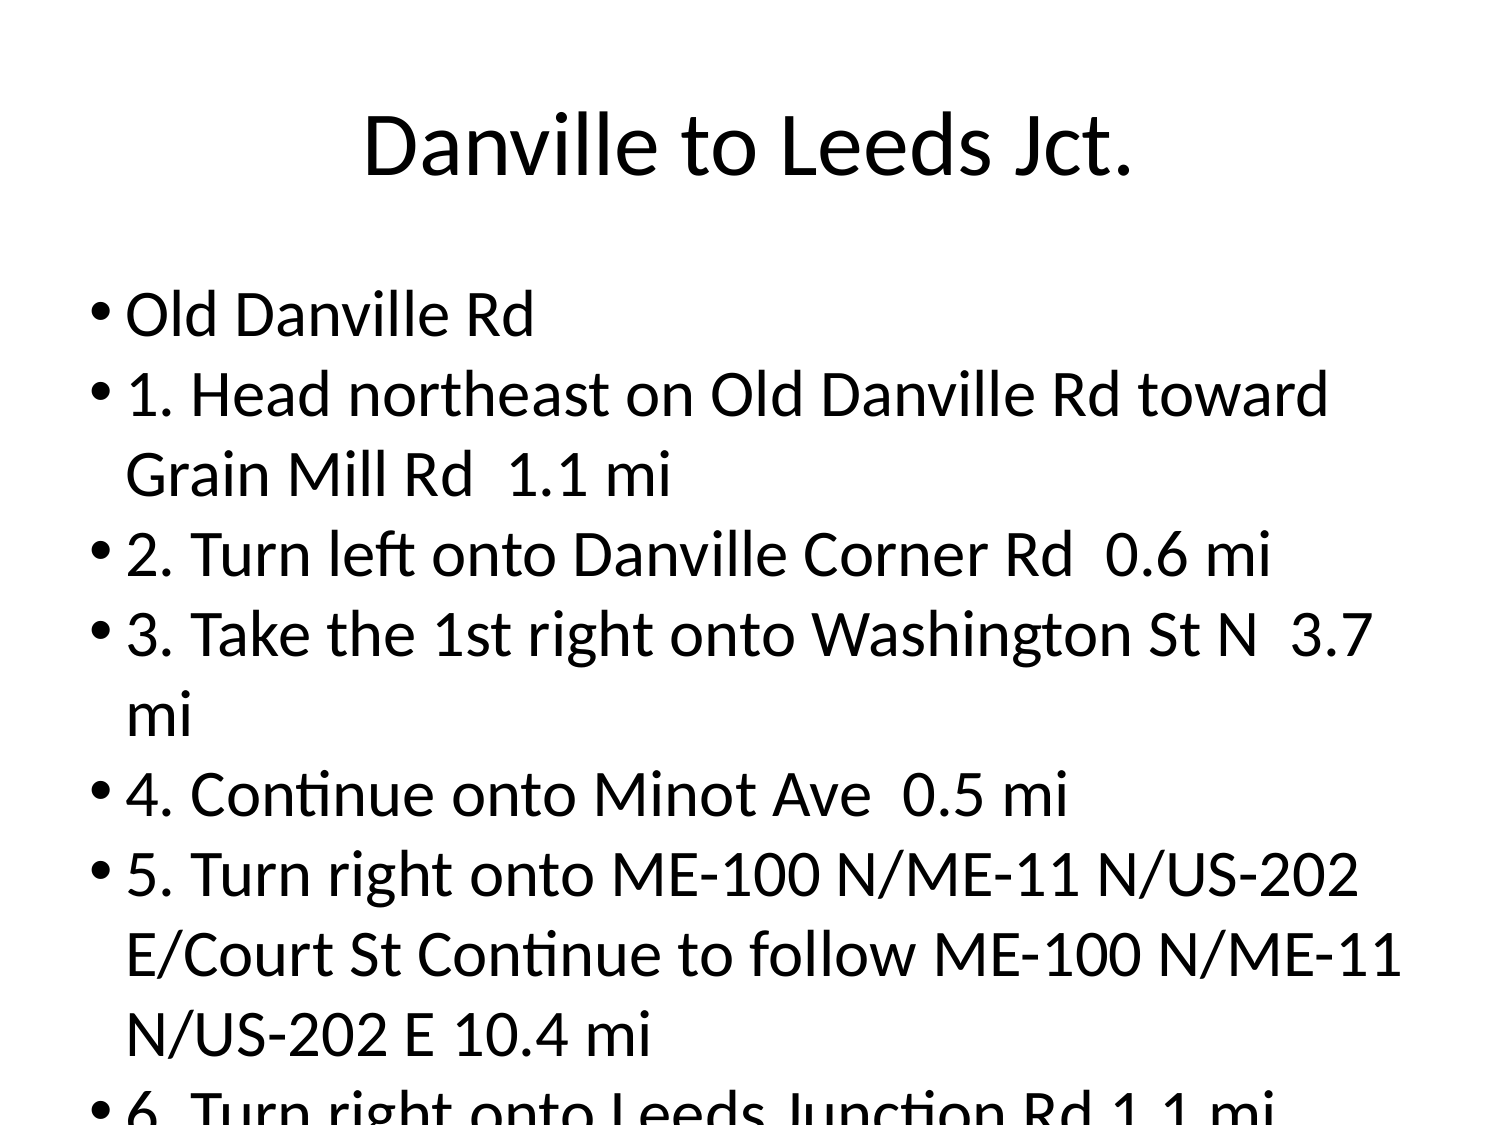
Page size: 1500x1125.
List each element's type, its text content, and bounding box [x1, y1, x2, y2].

text_box Old Danville Rd 1. Head northeast on Old Danville Rd toward Grain Mill Rd 1.1 mi 2. Turn left onto Danville Corner Rd 0.6 mi 3. Take the 1st right onto Washington St N 3.7 mi 4. Continue onto Minot Ave 0.5 mi 5. Turn right onto ME-100 N/ME-11 N/US-202 E/Court St Continue to follow ME-100 N/ME-11 N/US-202 E 10.4 mi 6. Turn right onto Leeds Junction Rd 1.1 mi 7. Continue onto Greene Rd 0.3 mi Leeds Junction Rd [75, 262, 1425, 1005]
text_box Danville to Leeds Jct. [75, 45, 1425, 233]
